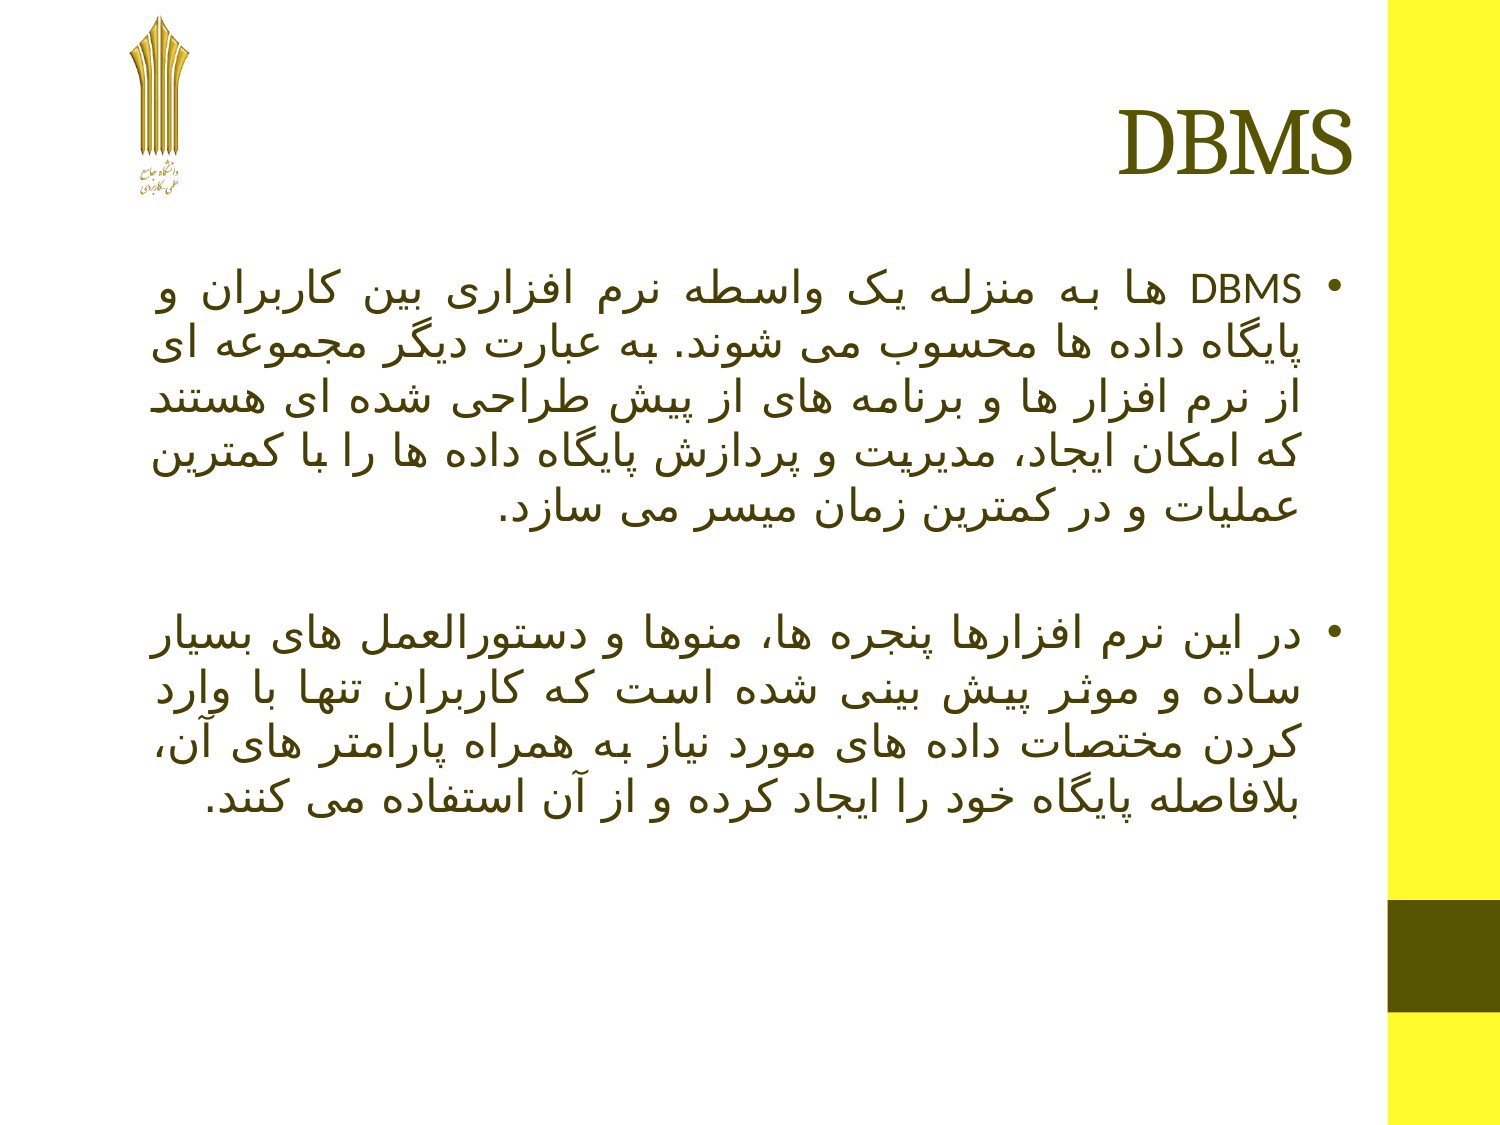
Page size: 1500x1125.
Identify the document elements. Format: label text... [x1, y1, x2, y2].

list DBMS ها به منزله یک واسطه نرم افزاری بین کاربران و پایگاه داده ها محسوب می شوند. به عبارت دیگر مجموعه ای از نرم افزار ها و برنامه های از پیش طراحی شده ای هستند که امکان ایجاد، مدیریت و پردازش پایگاه داده ها را با کمترین عملیات و در کمترین زمان میسر می سازد. در این نرم افزارها پنجره ها، منوها و دستورالعمل های بسیار ساده و موثر پیش بینی شده است که کاربران تنها با وارد کردن مختصات داده های مورد نیاز به همراه پارامتر های آن، بلافاصله پایگاه خود را ایجاد کرده و از آن استفاده می کنند. [135, 250, 1369, 838]
picture [115, 0, 201, 226]
title DBMS [211, 60, 1369, 213]
